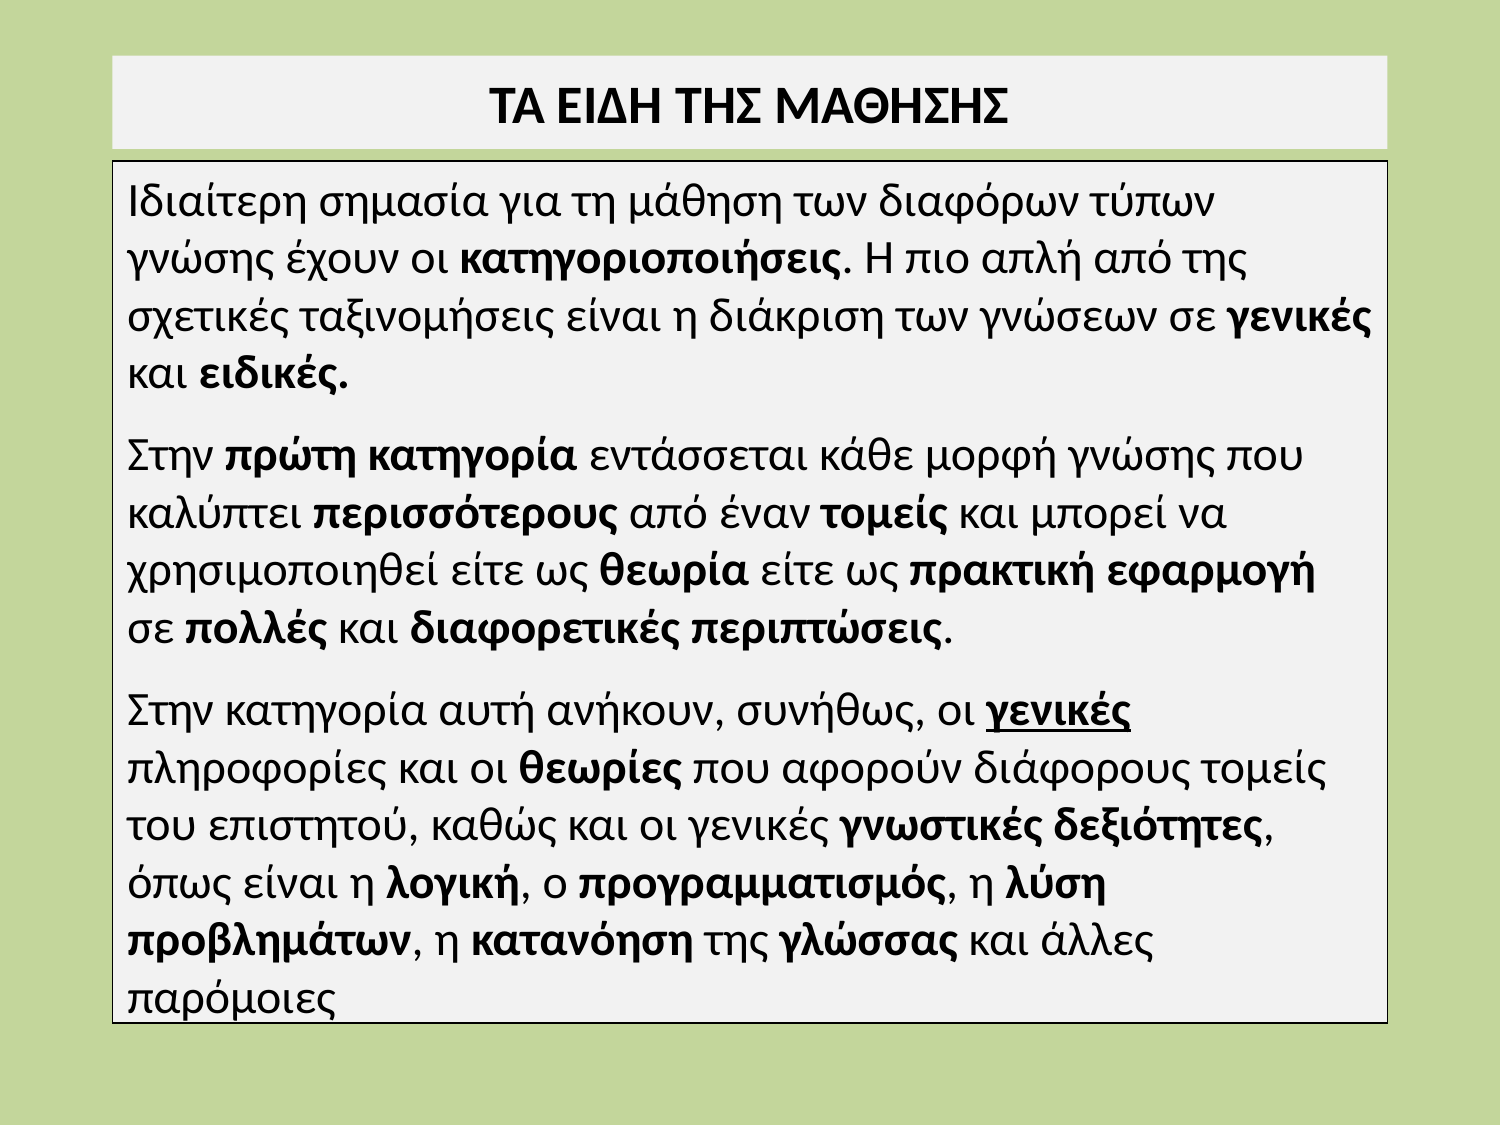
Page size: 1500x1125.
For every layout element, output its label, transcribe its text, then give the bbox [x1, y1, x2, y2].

text_box ΤΑ ΕΙΔΗ ΤΗΣ ΜΑΘΗΣΗΣ [112, 55, 1388, 149]
text_box Ιδιαίτερη σημασία για τη μάθηση των διαφόρων τύπων γνώσης έχουν οι κατηγοριοποιήσεις. Η πιο απλή από της σχετικές ταξινομήσεις είναι η διάκριση των γνώσεων σε γενικές και ειδικές. Στην πρώτη κατηγορία εντάσσεται κάθε μορφή γνώσης που καλύπτει περισσότερους από έναν τομείς και μπορεί να χρησιμοποιηθεί είτε ως θεωρία είτε ως πρακτική εφαρμογή σε πολλές και διαφορετικές περιπτώσεις. Στην κατηγορία αυτή ανήκουν, συνήθως, οι γενικές πληροφορίες και οι θεωρίες που αφορούν διάφορους τομείς του επιστητού, καθώς και οι γενικές γνωστικές δεξιότητες, όπως είναι η λογική, ο προγραμματισμός, η λύση προβλημάτων, η κατανόηση της γλώσσας και άλλες παρόμοιες [112, 160, 1388, 1024]
